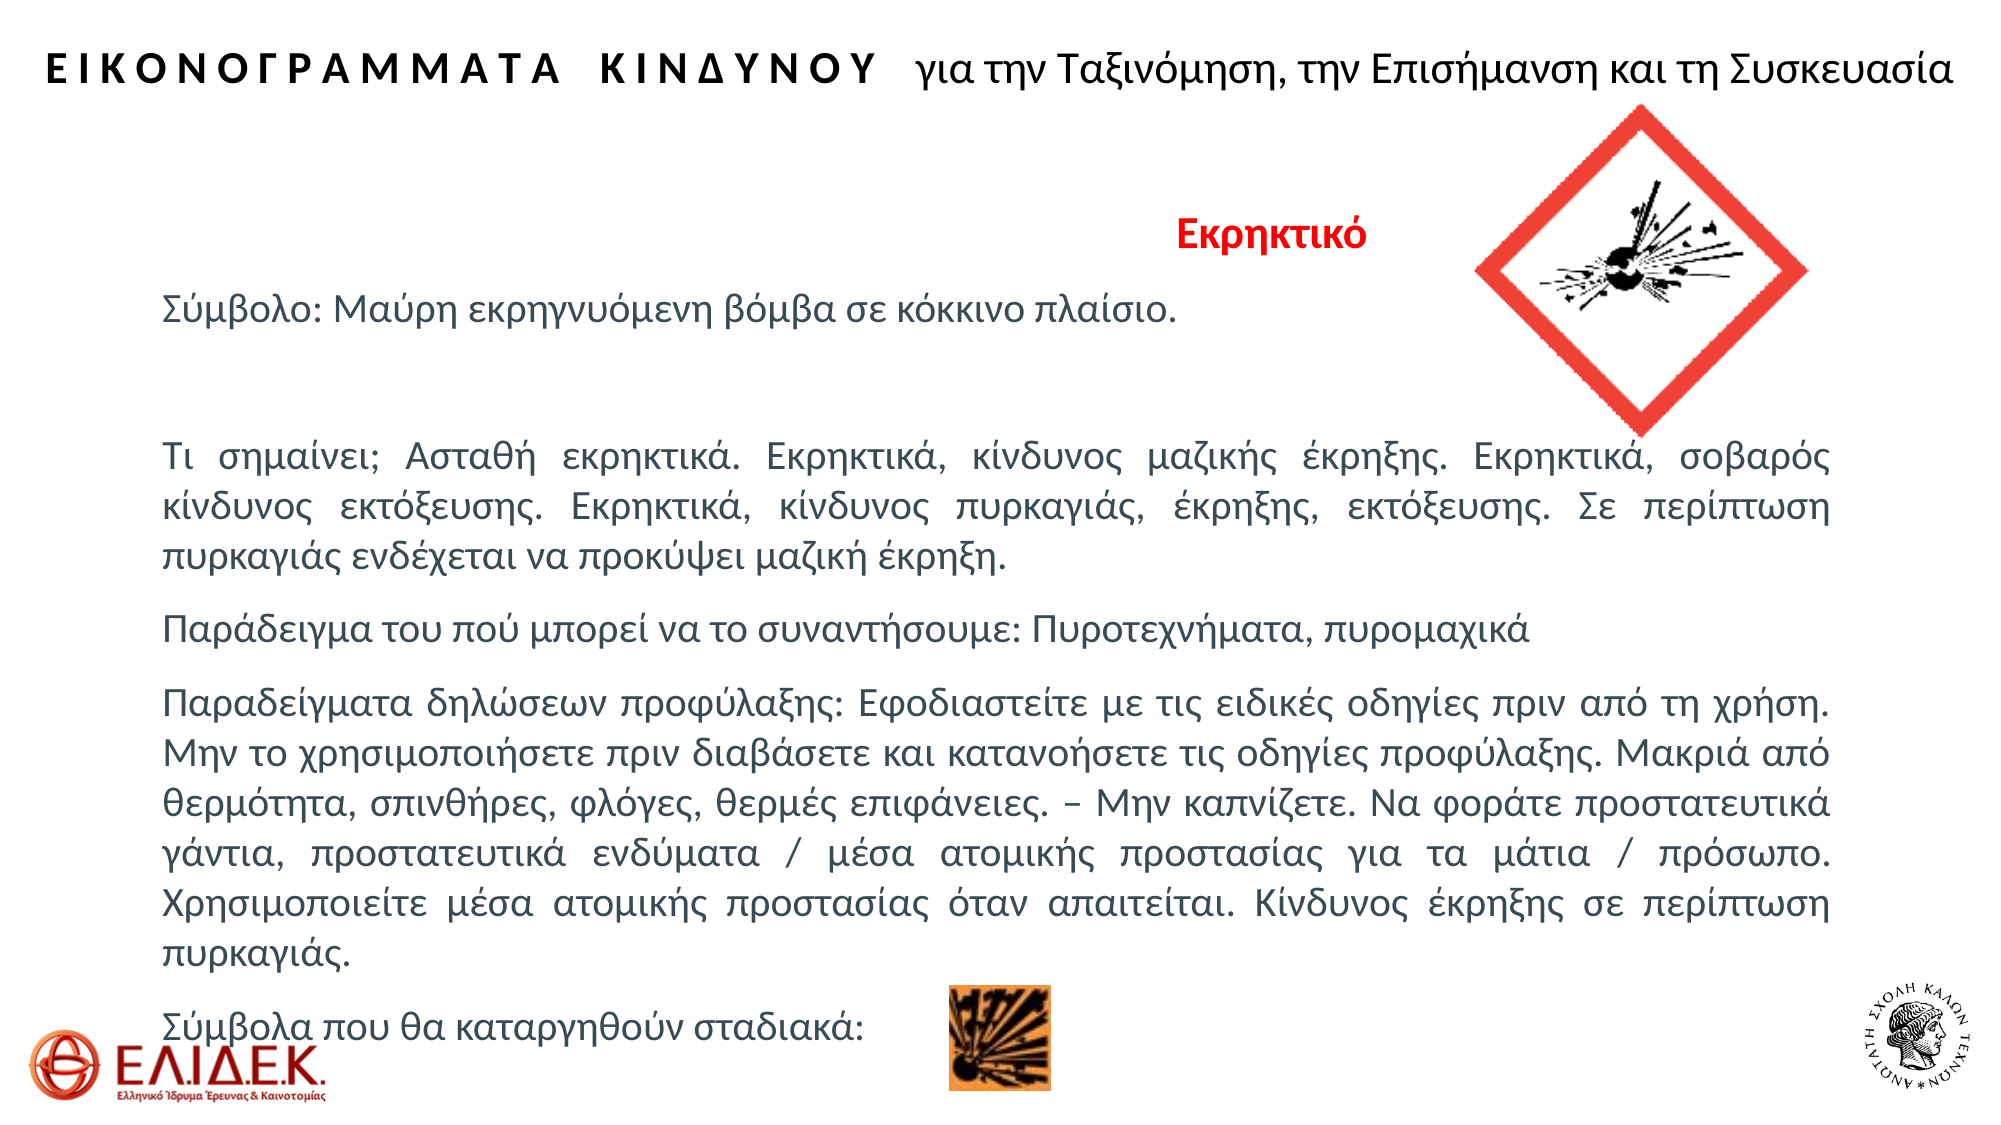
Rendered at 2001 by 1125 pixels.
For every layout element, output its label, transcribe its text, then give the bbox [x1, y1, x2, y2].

text_box Εκρηκτικό Σύμβολο: Μαύρη εκρηγνυόμενη βόμβα σε κόκκινο πλαίσιο. Τι σημαίνει; Ασταθή εκρηκτικά. Εκρηκτικά, κίνδυνος μαζικής έκρηξης. Εκρηκτικά, σοβαρός κίνδυνος εκτόξευσης. Εκρηκτικά, κίνδυνος πυρκαγιάς, έκρηξης, εκτόξευσης. Σε περίπτωση πυρκαγιάς ενδέχεται να προκύψει μαζική έκρηξη. Παράδειγμα του πού μπορεί να το συναντήσουμε: Πυροτεχνήματα, πυρομαχικά Παραδείγματα δηλώσεων προφύλαξης: Εφοδιαστείτε με τις ειδικές οδηγίες πριν από τη χρήση. Μην το χρησιμοποιήσετε πριν διαβάσετε και κατανοήσετε τις οδηγίες προφύλαξης. Μακριά από θερμότητα, σπινθήρες, φλόγες, θερμές επιφάνειες. – Μην καπνίζετε. Να φοράτε προστατευτικά γάντια, προστατευτικά ενδύματα / μέσα ατομικής προστασίας για τα μάτια / πρόσωπο. Χρησιμοποιείτε μέσα ατομικής προστασίας όταν απαιτείται. Κίνδυνος έκρηξης σε περίπτωση πυρκαγιάς. Σύμβολα που θα καταργηθούν σταδιακά: [147, 195, 1847, 1056]
picture [1473, 103, 1809, 439]
subtitle Ε Ι Κ Ο Ν Ο Γ Ρ Α Μ Μ Α Τ Α Κ Ι Ν Δ Υ Ν Ο Υ για την Ταξινόμηση, την Επισήμανση και τη Συσκευασία [0, 36, 2000, 129]
picture [1832, 954, 1980, 1109]
picture [949, 985, 1051, 1091]
picture [20, 1021, 334, 1109]
